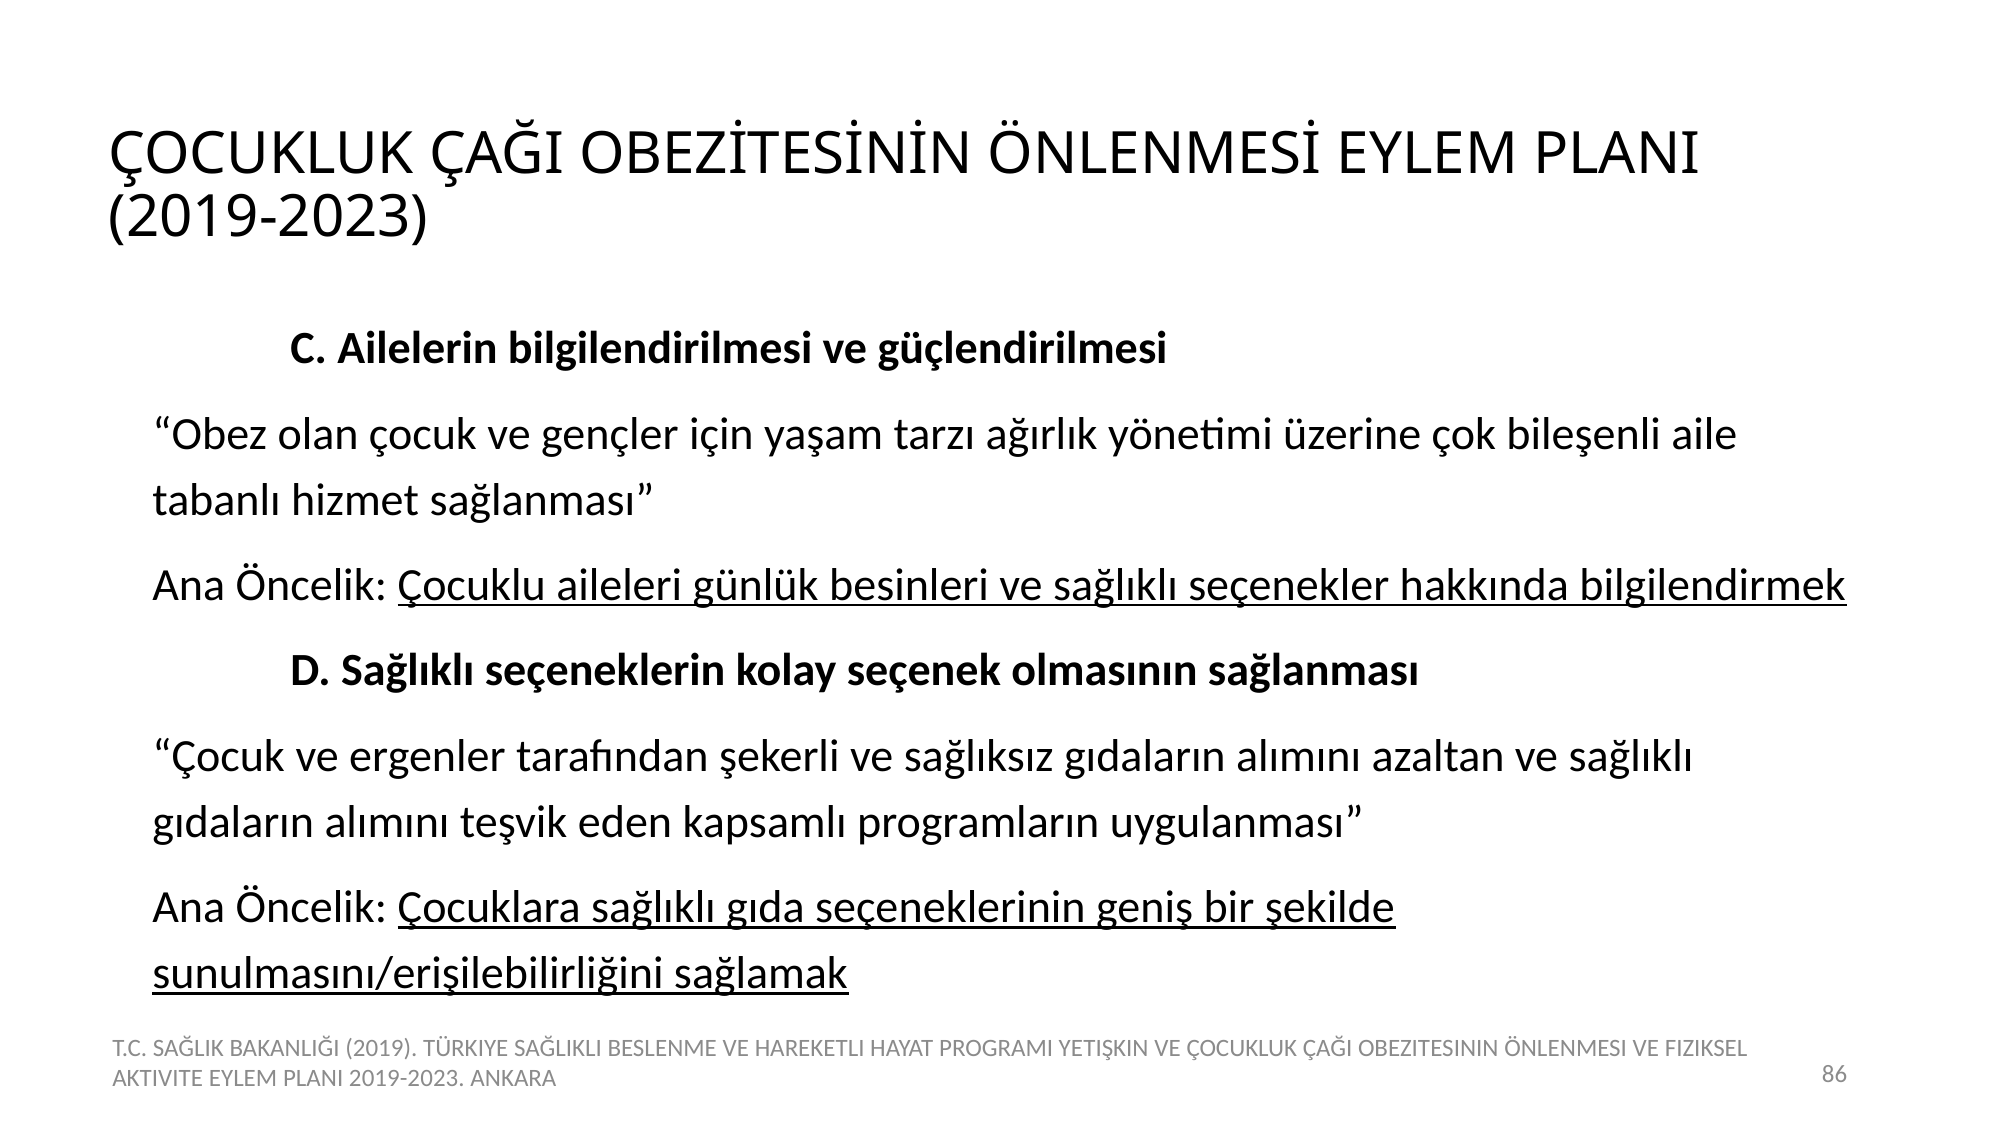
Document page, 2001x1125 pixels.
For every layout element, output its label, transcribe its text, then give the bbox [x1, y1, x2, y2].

title ÇOCUKLUK ÇAĞI OBEZİTESİNİN ÖNLENMESİ EYLEM PLANI (2019-2023) [93, 95, 1940, 278]
footer T.C. SAĞLIK BAKANLIĞI (2019). TÜRKIYE SAĞLIKLI BESLENME VE HAREKETLI HAYAT PROGRAMI YETIŞKIN VE ÇOCUKLUK ÇAĞI OBEZITESININ ÖNLENMESI VE FIZIKSEL AKTIVITE EYLEM PLANI 2019-2023. ANKARA [97, 1020, 1823, 1103]
slide_number 86 [1412, 1042, 1863, 1103]
list C. Ailelerin bilgilendirilmesi ve güçlendirilmesi “Obez olan çocuk ve gençler için yaşam tarzı ağırlık yönetimi üzerine çok bileşenli aile tabanlı hizmet sağlanması” Ana Öncelik: Çocuklu aileleri günlük besinleri ve sağlıklı seçenekler hakkında bilgilendirmek D. Sağlıklı seçeneklerin kolay seçenek olmasının sağlanması “Çocuk ve ergenler tarafından şekerli ve sağlıksız gıdaların alımını azaltan ve sağlıklı gıdaların alımını teşvik eden kapsamlı programların uygulanması” Ana Öncelik: Çocuklara sağlıklı gıda seçeneklerinin geniş bir şekilde sunulmasını/erişilebilirliğini sağlamak [137, 299, 1863, 1014]
